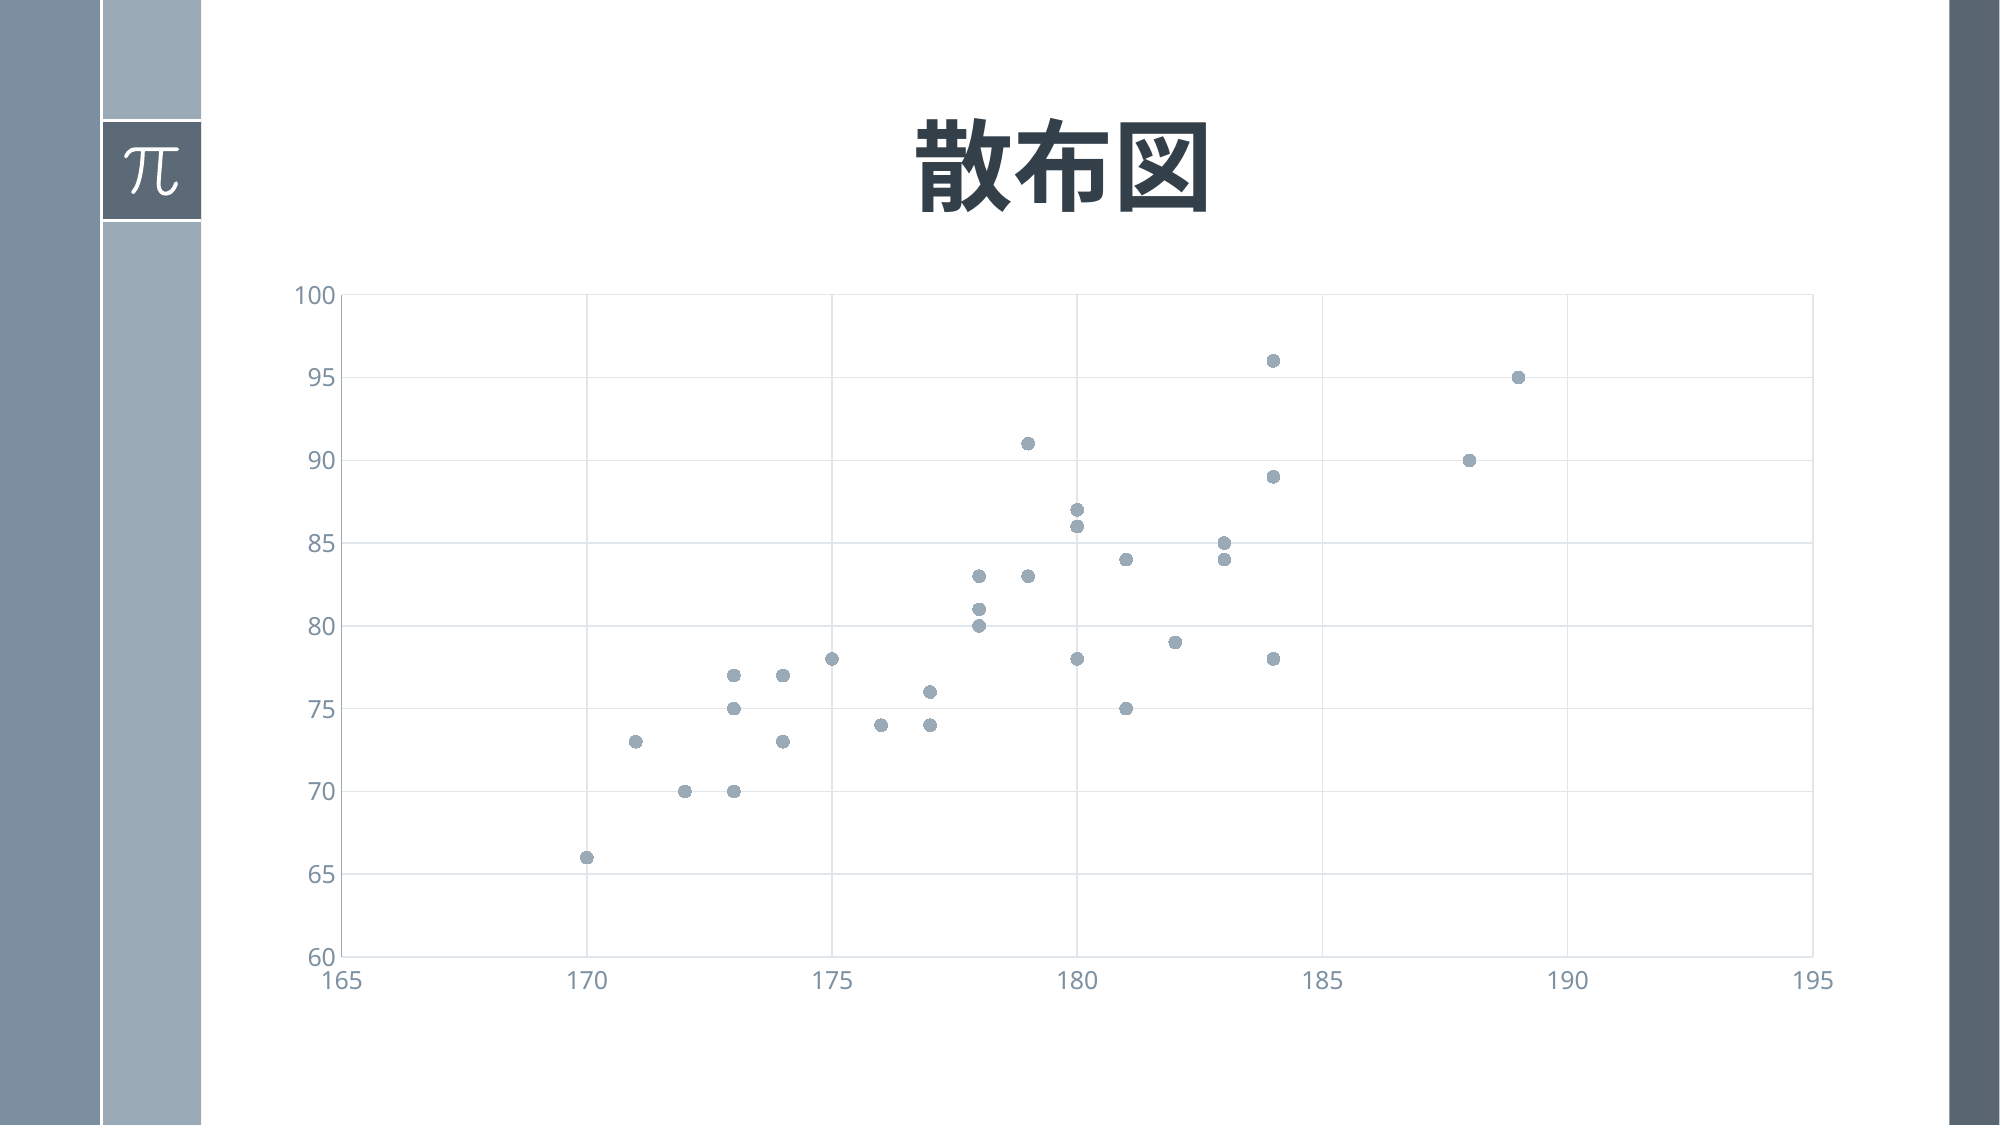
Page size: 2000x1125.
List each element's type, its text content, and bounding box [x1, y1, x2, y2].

title 散布図 [261, 29, 1867, 233]
chart [261, 262, 1867, 1013]
